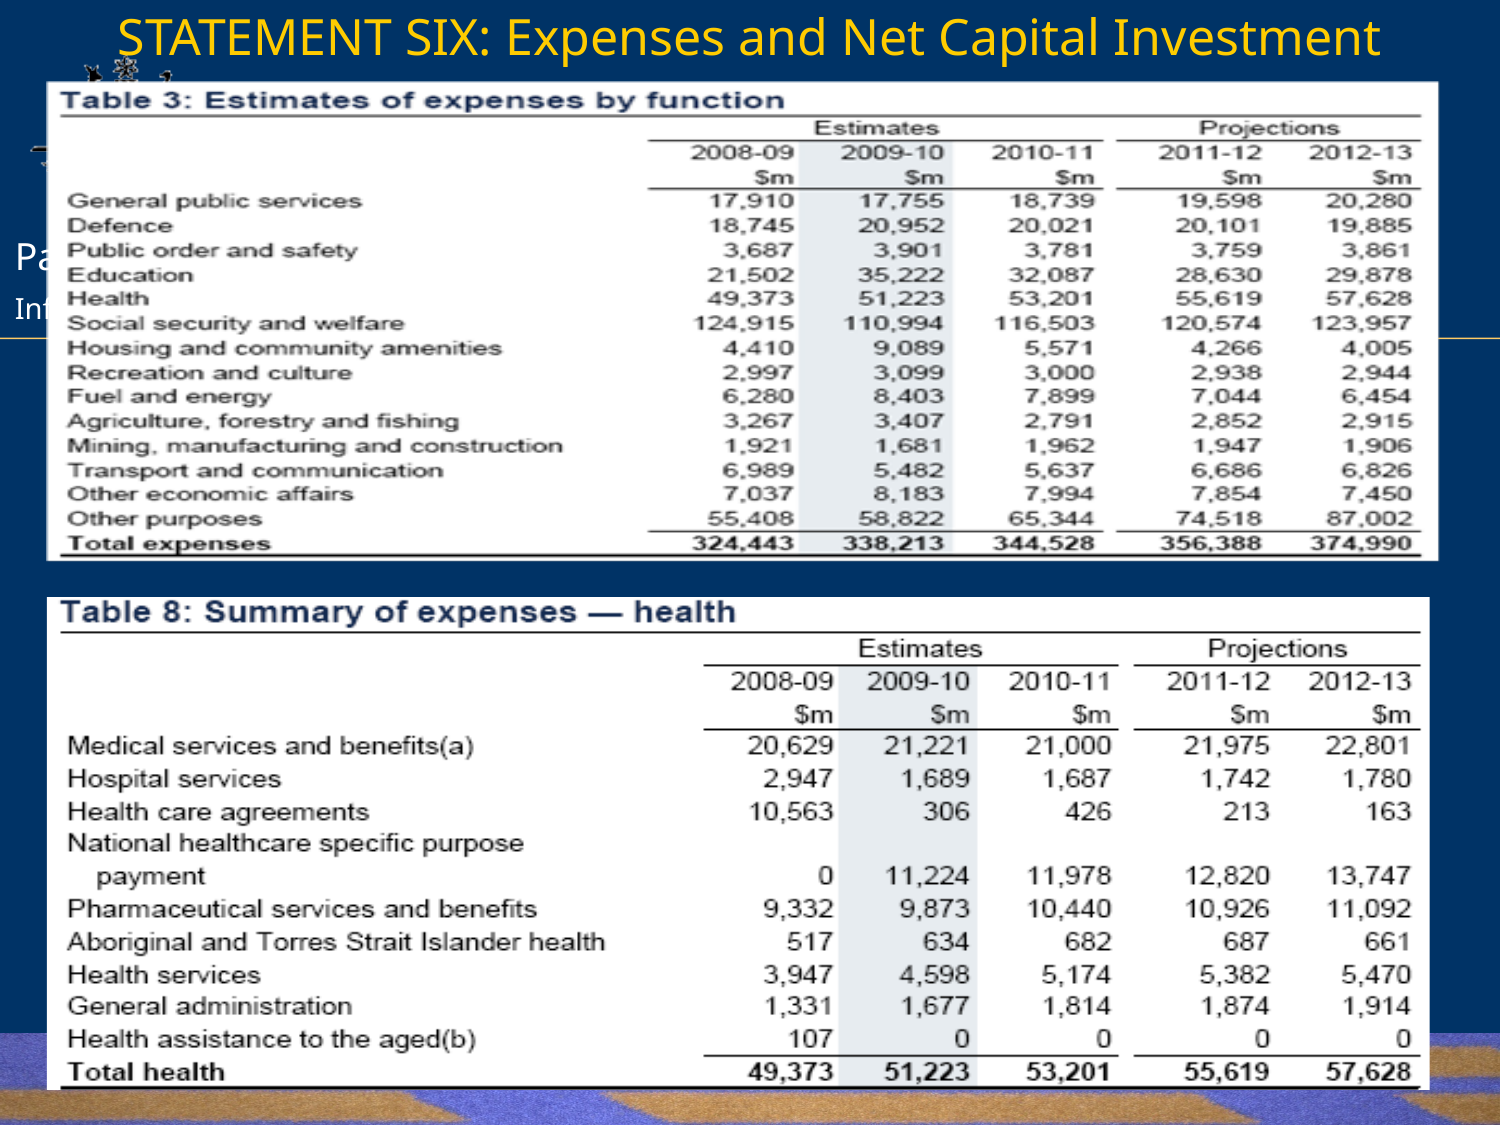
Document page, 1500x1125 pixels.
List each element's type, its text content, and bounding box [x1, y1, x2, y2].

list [46, 81, 1442, 563]
title STATEMENT SIX: Expenses and Net Capital Investment [81, 0, 1419, 71]
picture [0, 597, 1500, 1125]
picture [20, 42, 221, 197]
